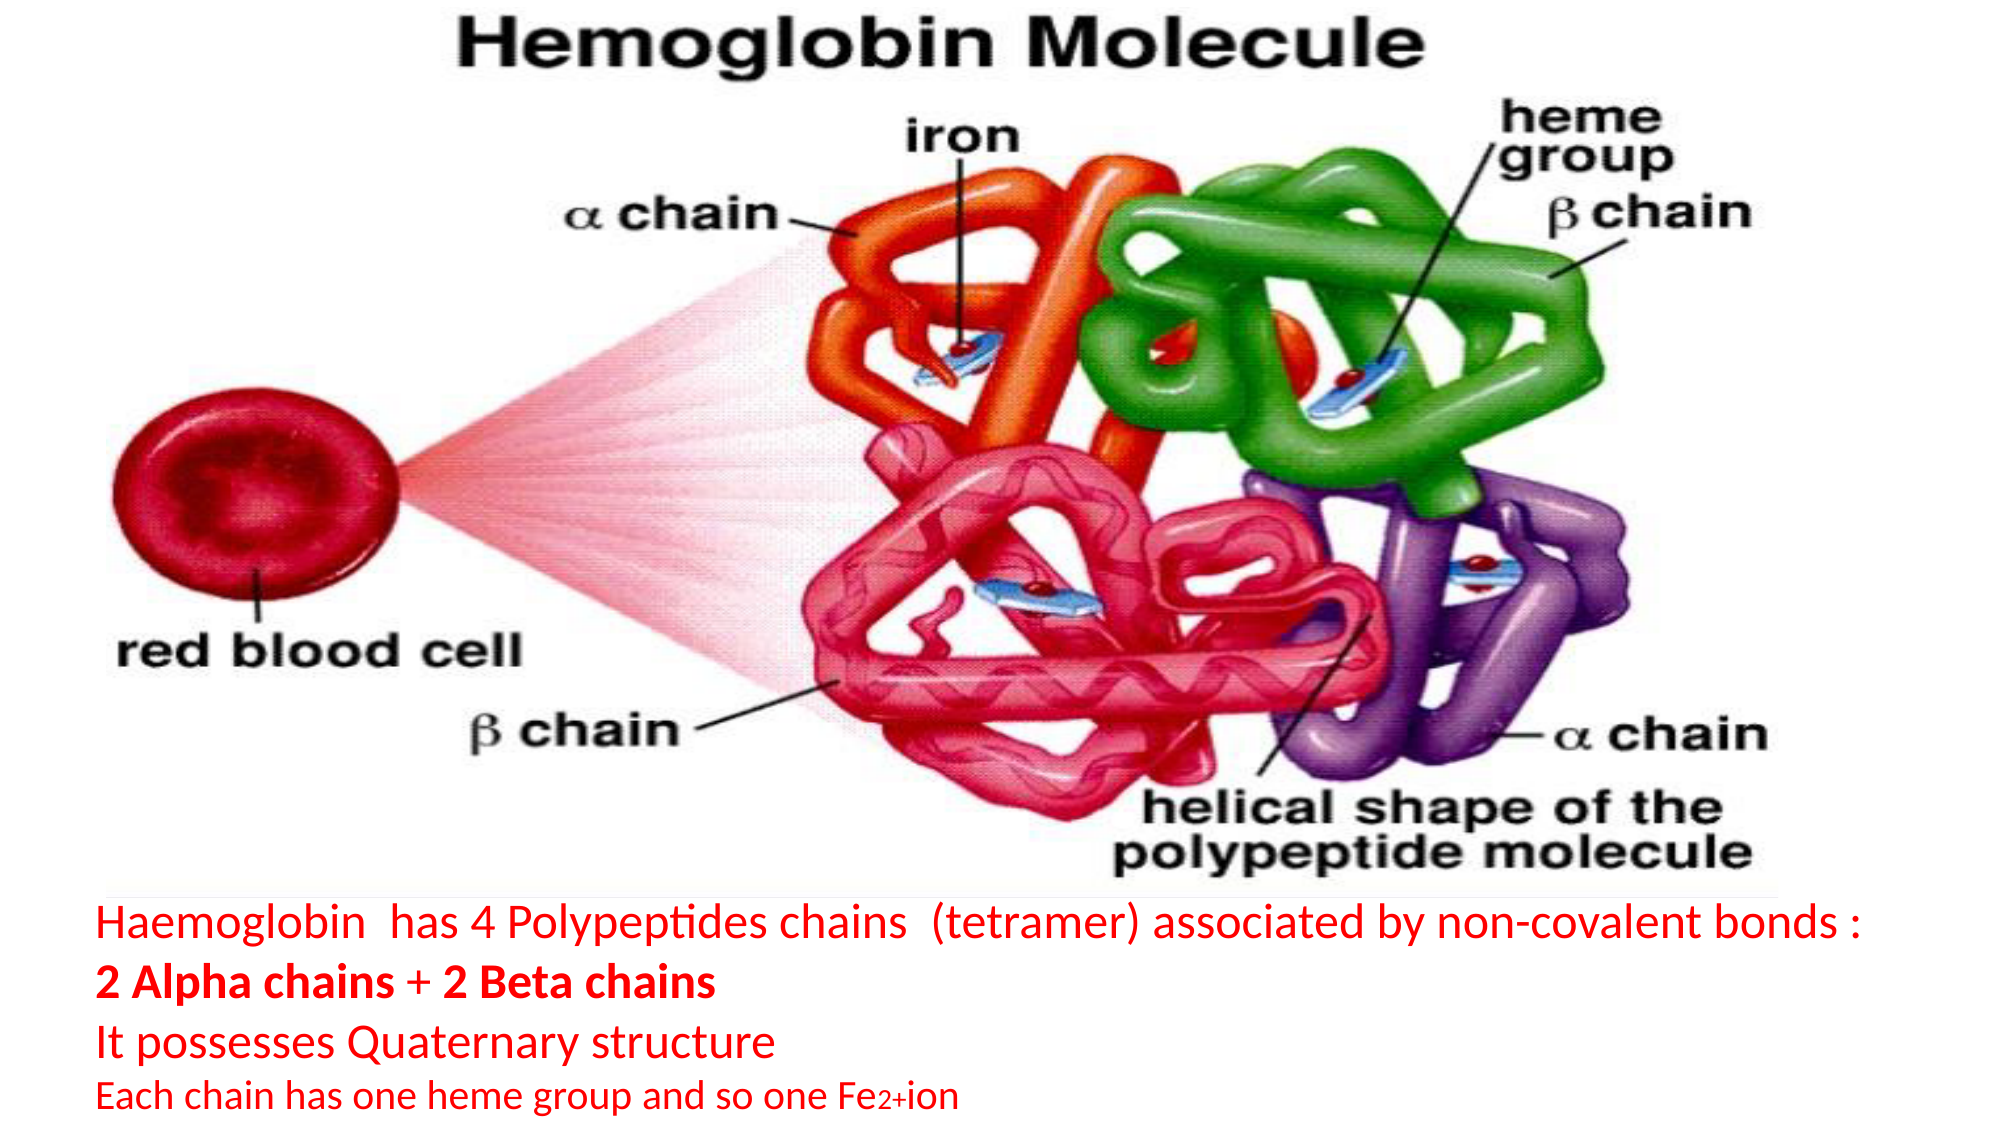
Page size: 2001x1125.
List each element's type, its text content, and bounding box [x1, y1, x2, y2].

picture [106, 7, 1779, 898]
text_box Haemoglobin has 4 Polypeptides chains (tetramer) associated by non-covalent bonds : 2 Alpha chains + 2 Beta chains It possesses Quaternary structure Each chain has one heme group and so one Fe2+ion [80, 855, 2000, 1125]
